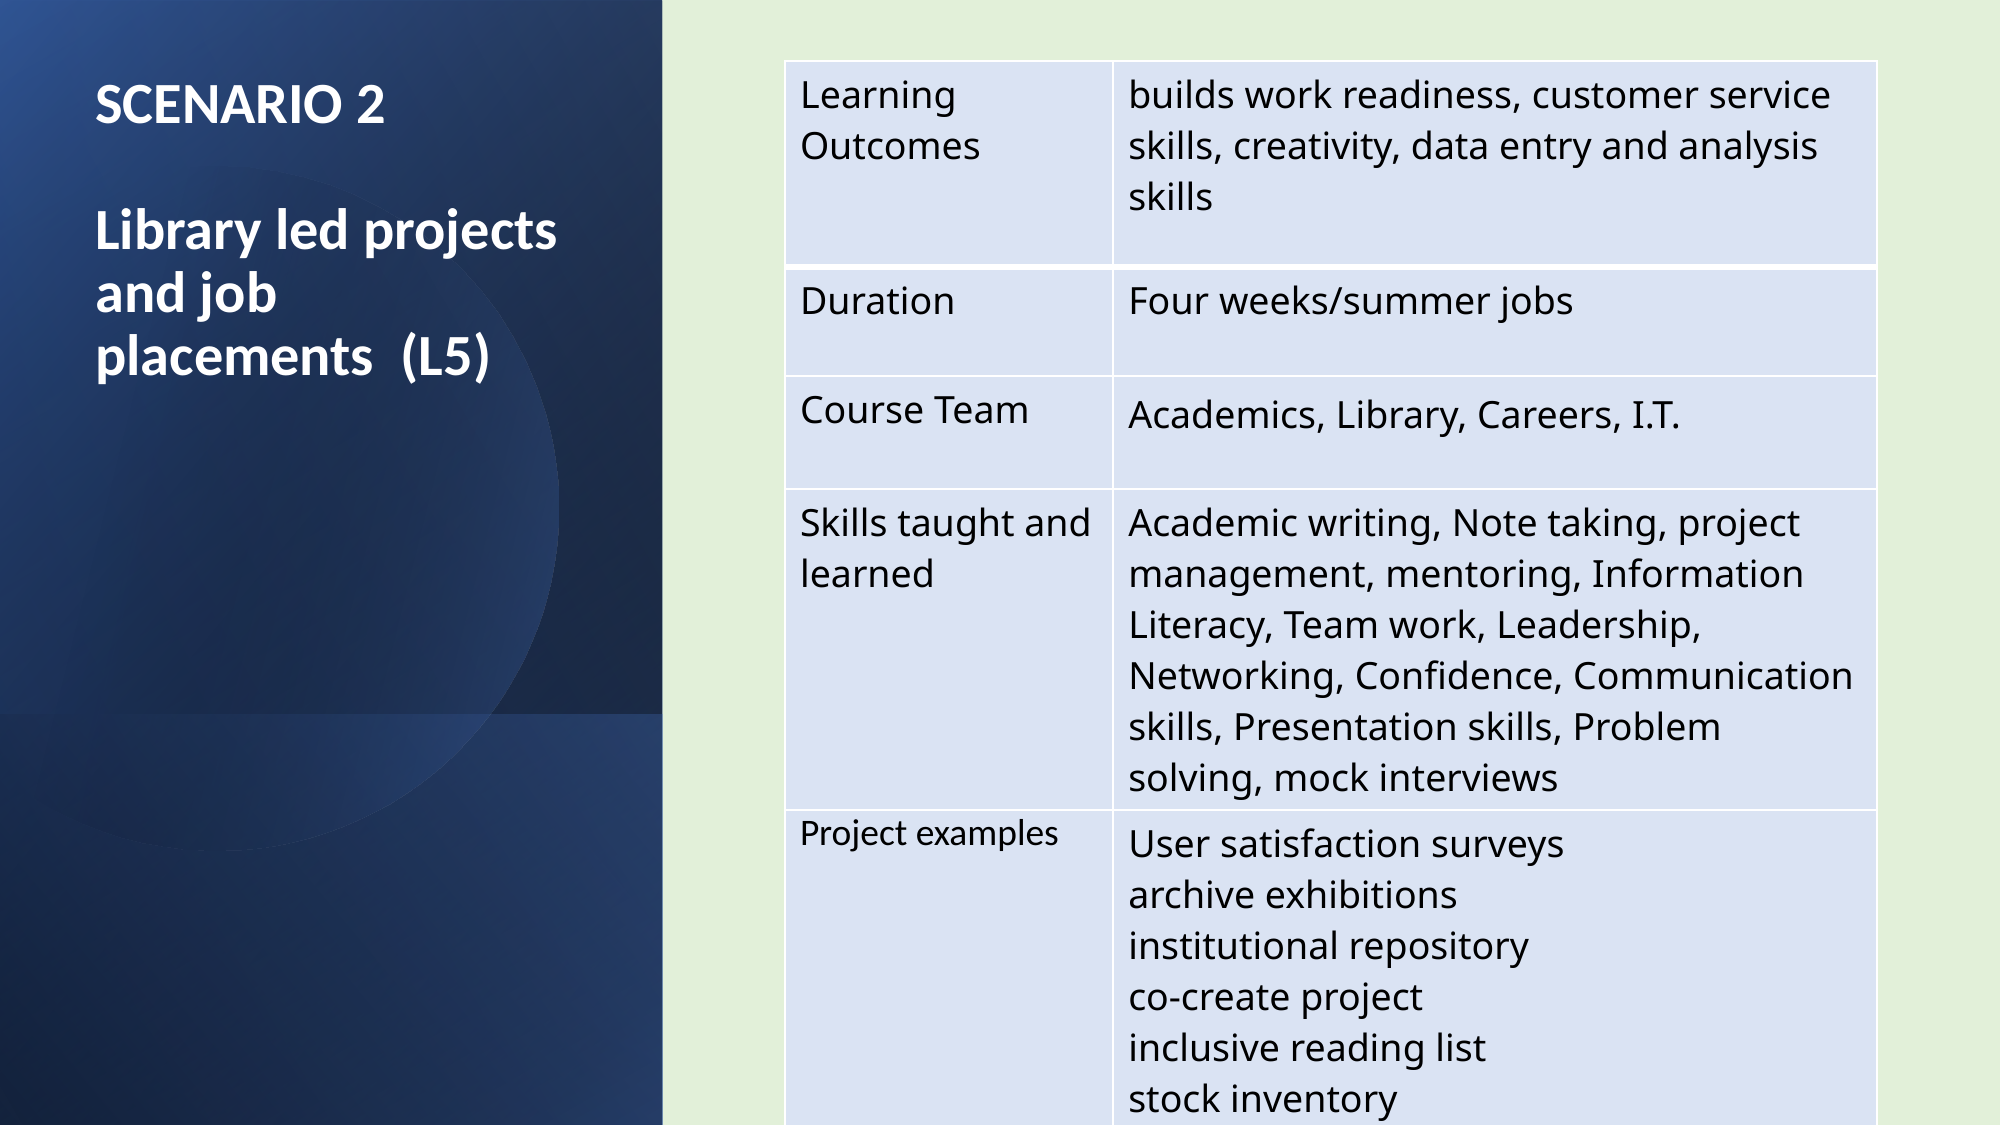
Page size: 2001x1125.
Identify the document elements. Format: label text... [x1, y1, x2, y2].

table_cell Course Team [786, 377, 1112, 488]
text_box [0, 0, 663, 1124]
table_cell Project examples [786, 811, 1112, 1125]
table_header builds work readiness, customer service skills, creativity, data entry and analysis skills [1114, 62, 1876, 264]
table_cell Duration [786, 270, 1112, 375]
table_cell Academic writing, Note taking, project management, mentoring, Information Literacy, Team work, Leadership, Networking, Confidence, Communication skills, Presentation skills, Problem solving, mock interviews [1114, 490, 1876, 809]
table_cell User satisfaction surveys archive exhibitions institutional repository co-create project inclusive reading list stock inventory [1114, 811, 1876, 1125]
table_cell Academics, Library, Careers, I.T. [1114, 377, 1876, 488]
text_box [663, 0, 2000, 1125]
table_cell Skills taught and learned [786, 490, 1112, 809]
table_cell Four weeks/summer jobs [1114, 270, 1876, 375]
table_header Learning Outcomes [786, 62, 1112, 264]
title SCENARIO 2 Library led projects and job placements (L5) [80, 154, 582, 396]
